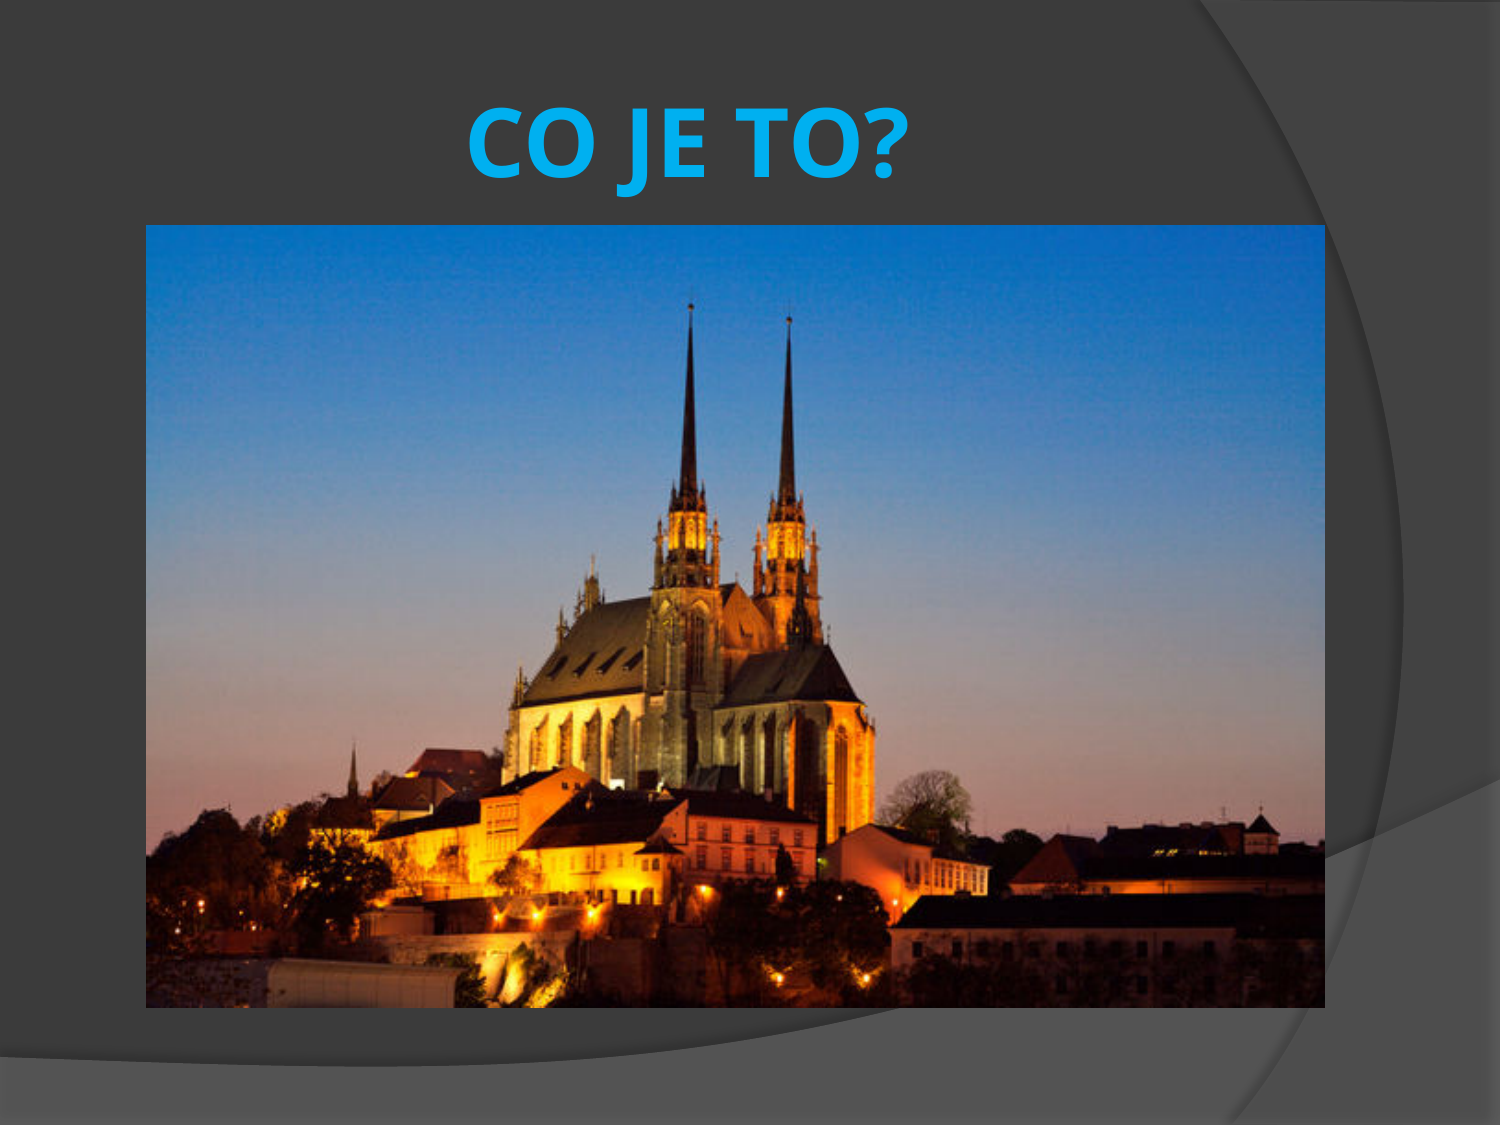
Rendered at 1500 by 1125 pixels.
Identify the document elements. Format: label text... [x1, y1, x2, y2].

picture [146, 225, 1325, 1008]
title CO JE TO? [74, 44, 1301, 233]
